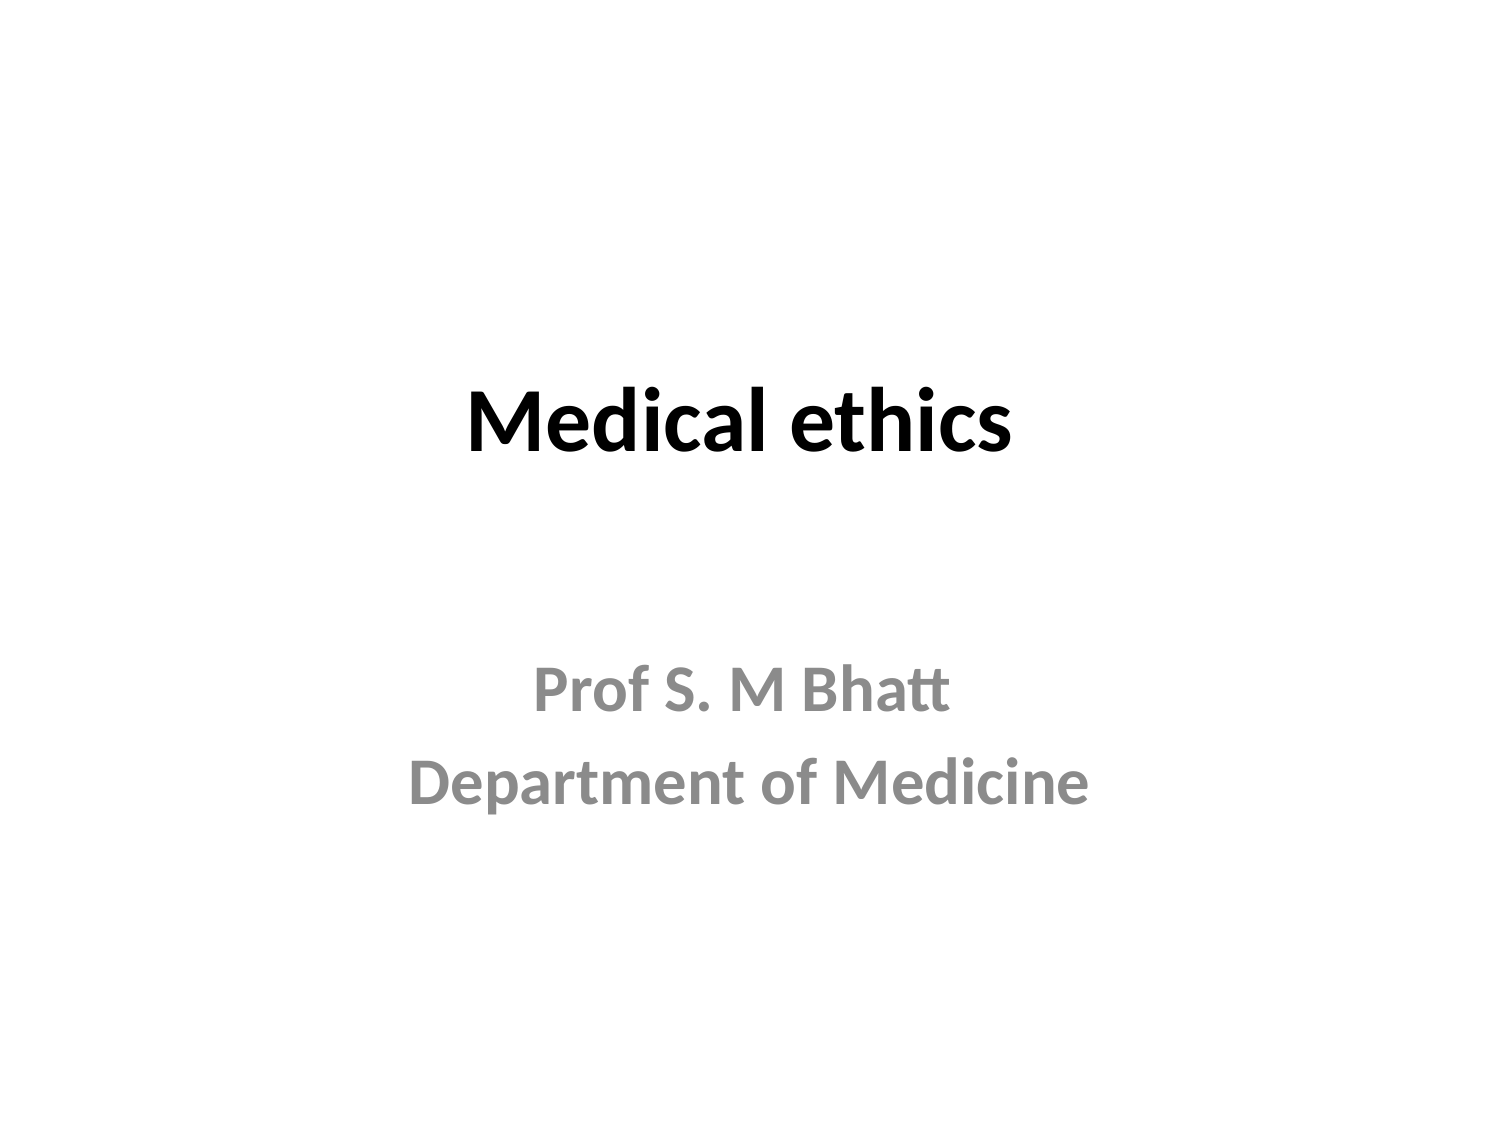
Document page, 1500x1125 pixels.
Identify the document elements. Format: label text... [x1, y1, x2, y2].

subtitle Prof S. M Bhatt Department of Medicine [225, 637, 1275, 925]
title Medical ethics [112, 349, 1388, 591]
